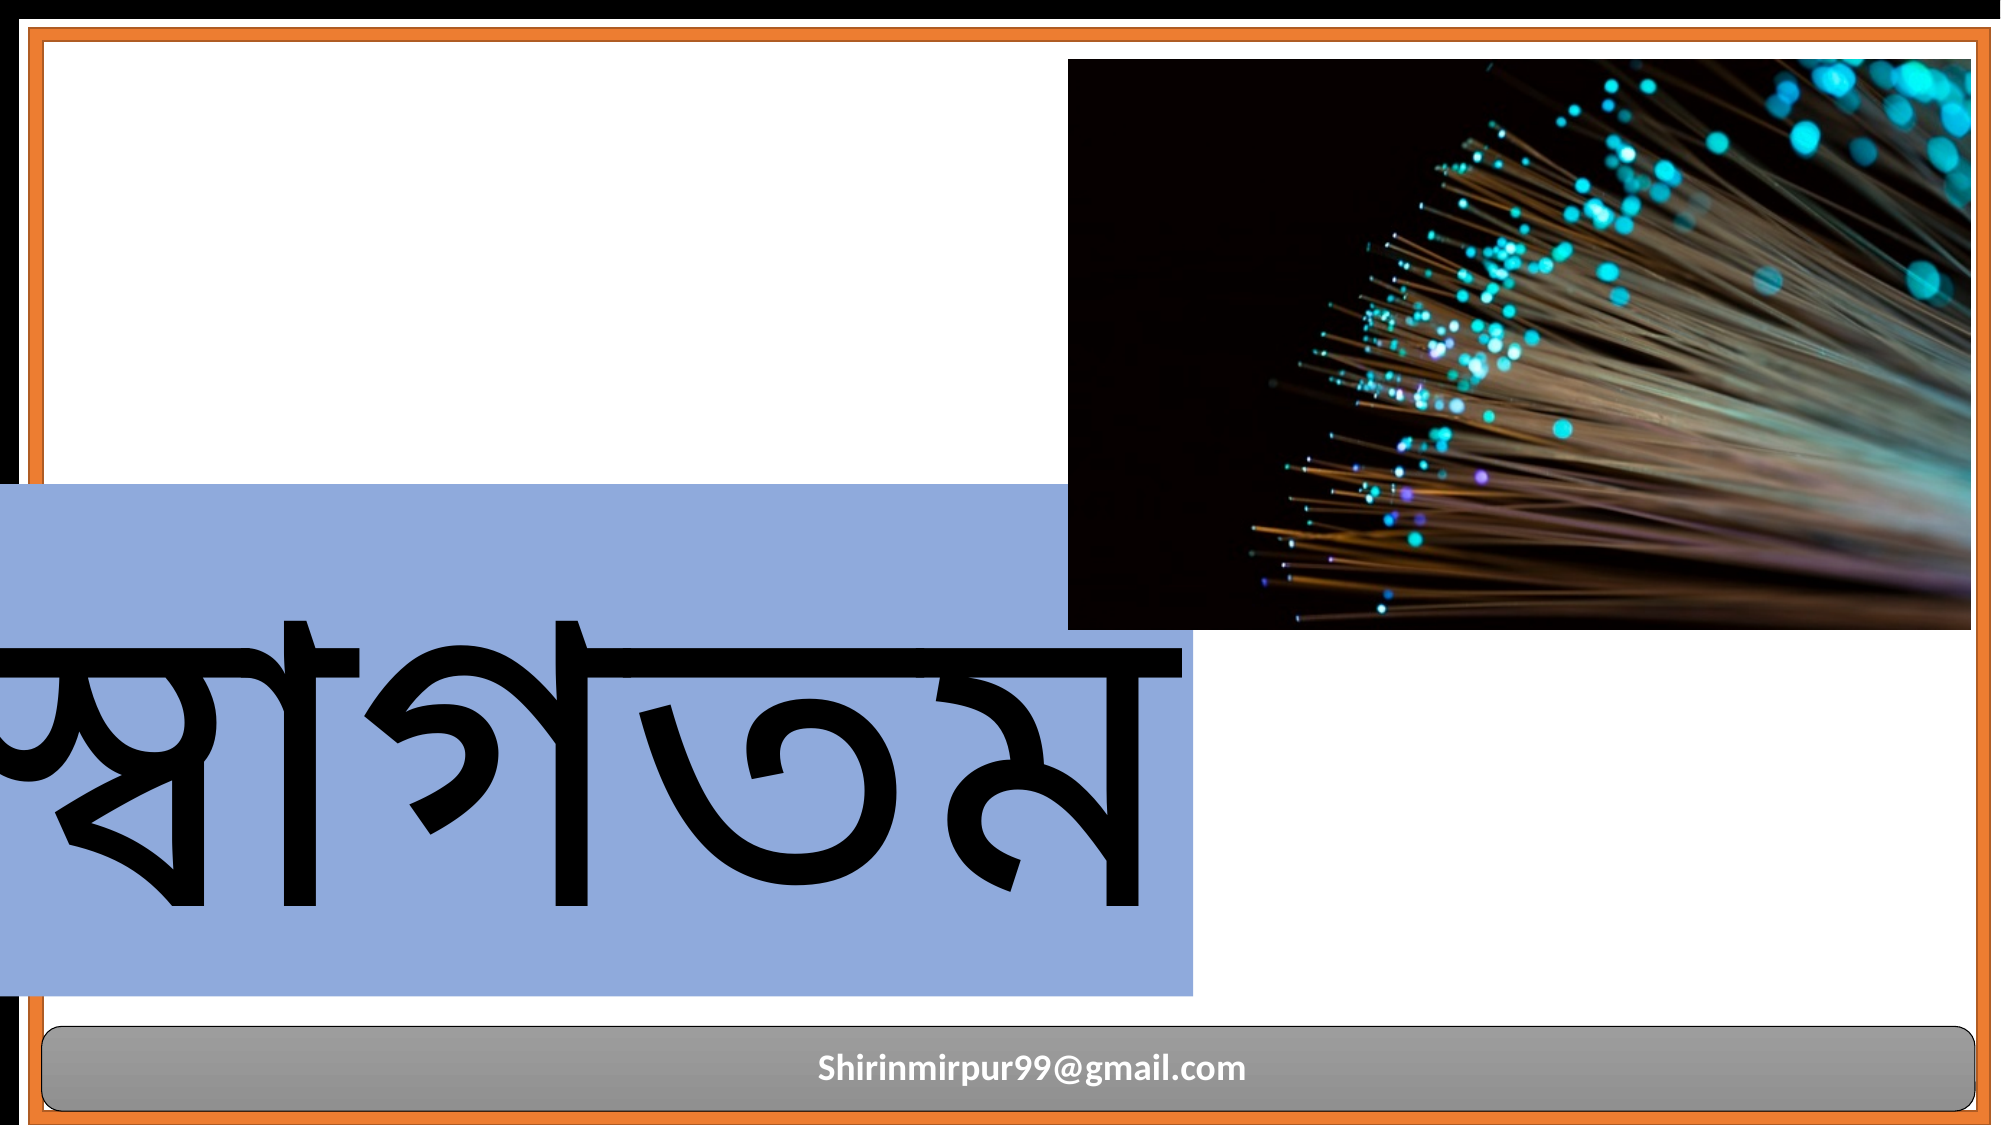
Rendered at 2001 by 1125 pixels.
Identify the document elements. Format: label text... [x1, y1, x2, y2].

text_box স্বাগতম [0, 484, 1194, 997]
picture [1068, 59, 1971, 630]
